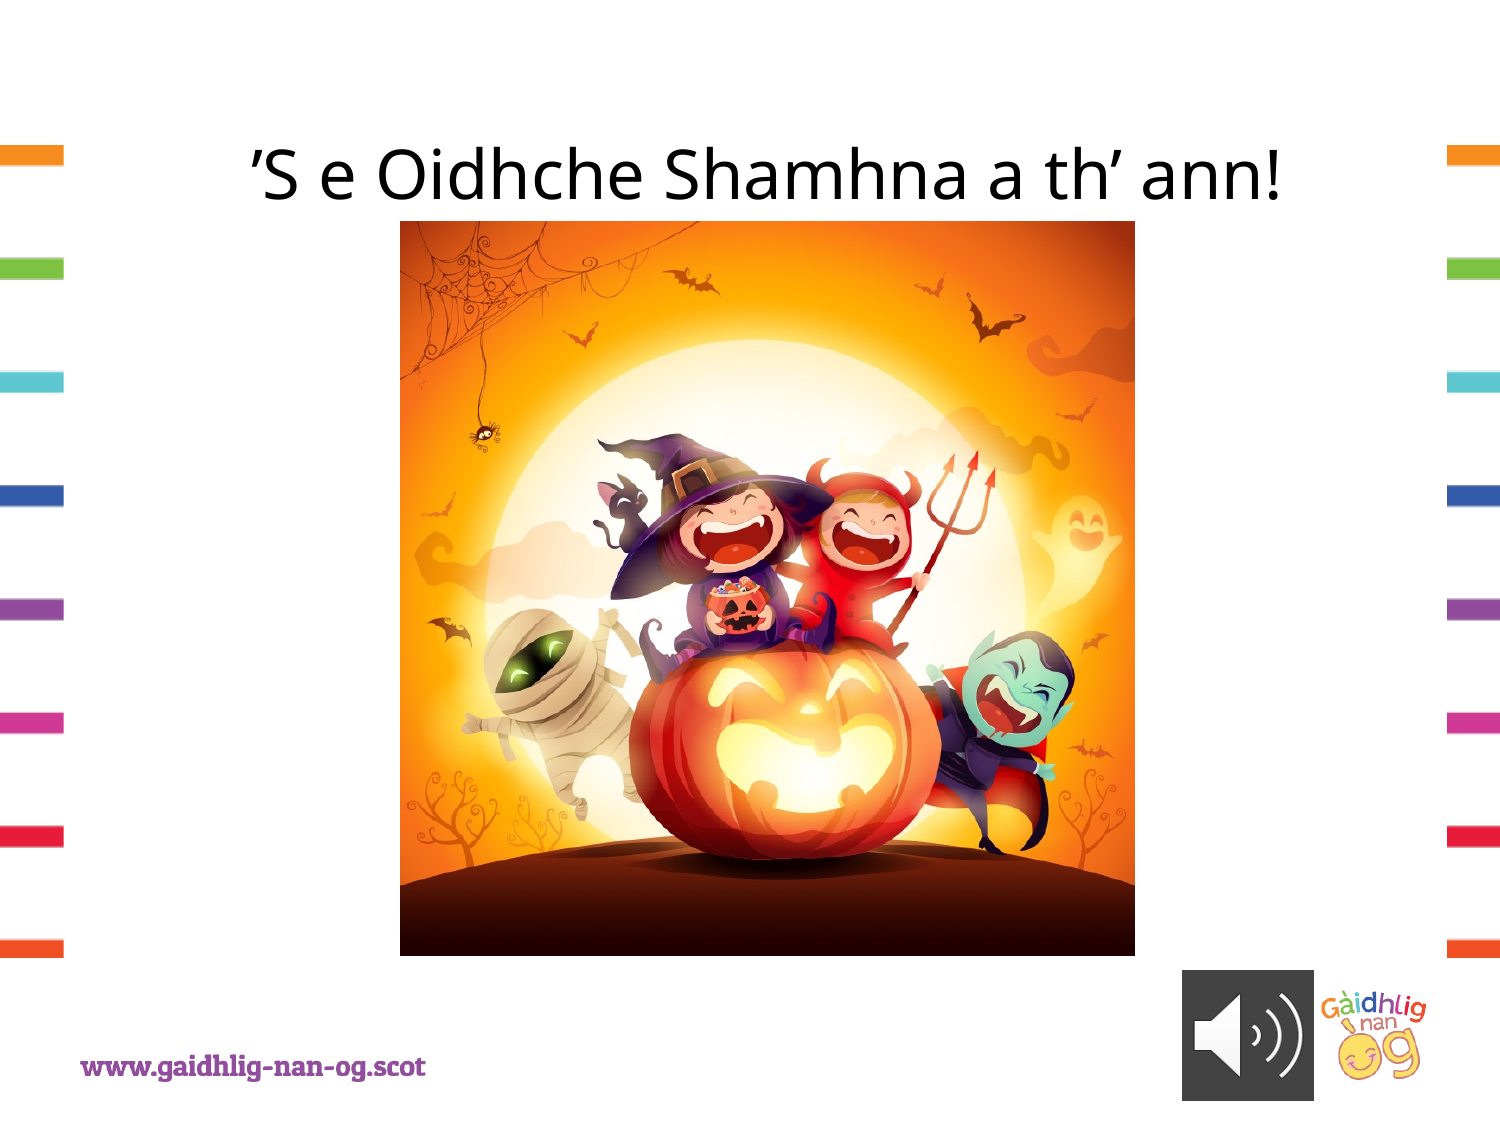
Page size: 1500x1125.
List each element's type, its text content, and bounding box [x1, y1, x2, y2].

picture [400, 221, 1135, 956]
picture [63, 968, 1437, 1103]
title ’S e Oidhche Shamhna a th’ ann! [204, 22, 1330, 222]
